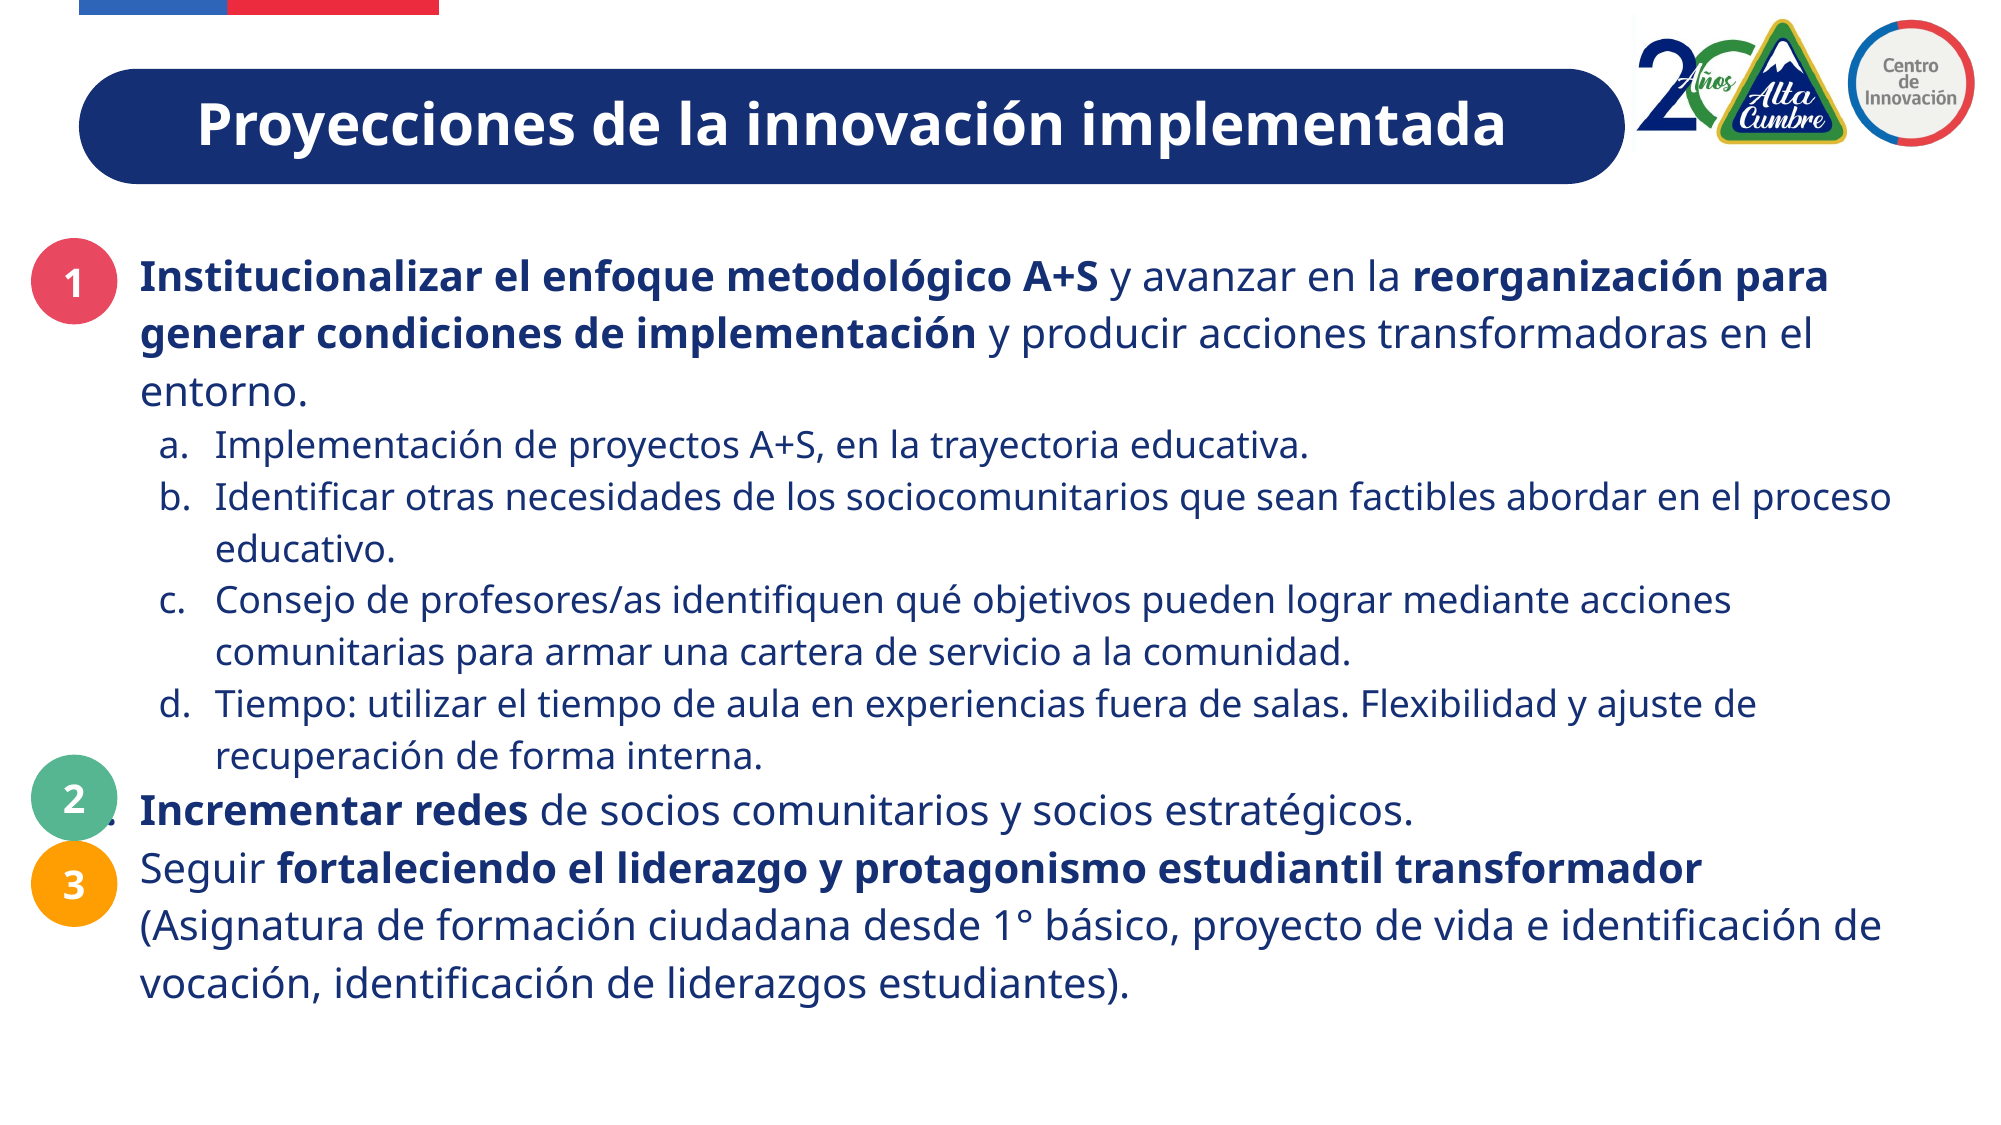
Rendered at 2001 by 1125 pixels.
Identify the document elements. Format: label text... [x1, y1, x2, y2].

text_box 1 [31, 237, 118, 325]
text_box 3 [31, 841, 118, 927]
text_box Institucionalizar el enfoque metodológico A+S y avanzar en la reorganización para generar condiciones de implementación y producir acciones transformadoras en el entorno. Implementación de proyectos A+S, en la trayectoria educativa. Identificar otras necesidades de los sociocomunitarios que sean factibles abordar en el proceso educativo. Consejo de profesores/as identifiquen qué objetivos pueden lograr mediante acciones comunitarias para armar una cartera de servicio a la comunidad. Tiempo: utilizar el tiempo de aula en experiencias fuera de salas. Flexibilidad y ajuste de recuperación de forma interna. Incrementar redes de socios comunitarios y socios estratégicos. Seguir fortaleciendo el liderazgo y protagonismo estudiantil transformador (Asignatura de formación ciudadana desde 1° básico, proyecto de vida e identificación de vocación, identificación de liderazgos estudiantes). [49, 226, 1941, 1022]
text_box Proyecciones de la innovación implementada [78, 68, 1625, 185]
text_box 2 [31, 754, 118, 842]
picture [1631, 14, 1979, 152]
picture [78, 0, 440, 15]
